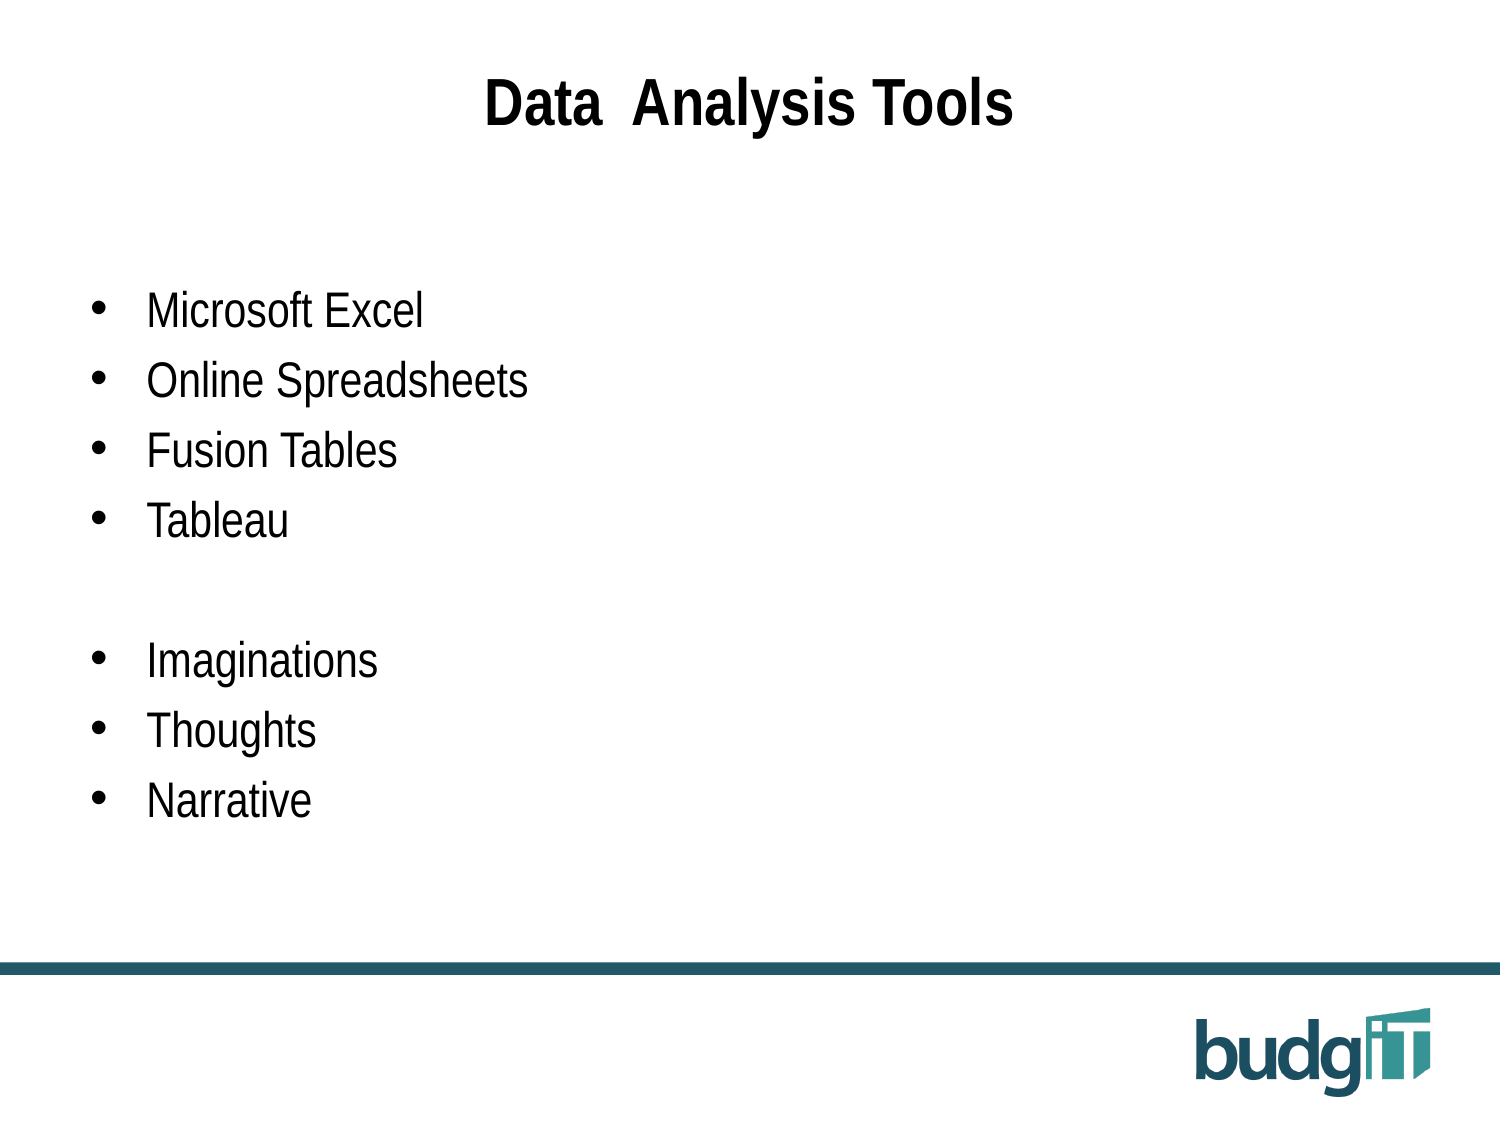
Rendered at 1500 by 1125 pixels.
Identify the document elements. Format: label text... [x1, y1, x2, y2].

text_box [0, 960, 1500, 977]
picture [1187, 999, 1438, 1104]
title Data Analysis Tools [467, 37, 1032, 200]
list Microsoft Excel Online Spreadsheets Fusion Tables Tableau Imaginations Thoughts Narrative [75, 200, 1425, 943]
